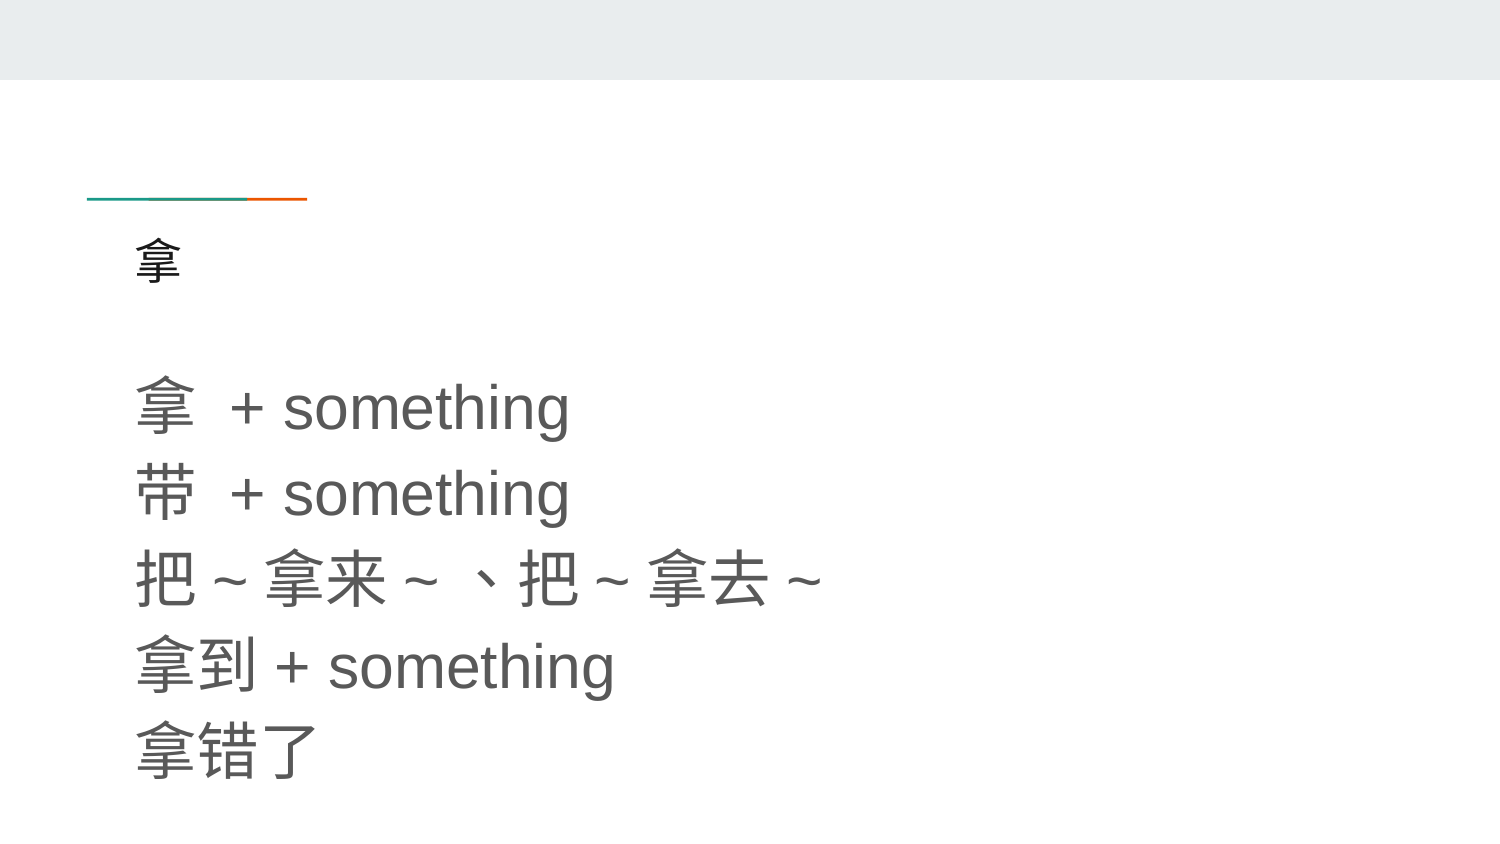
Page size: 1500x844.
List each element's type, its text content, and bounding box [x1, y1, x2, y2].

list 拿 + something 带 + something 把~拿来~、把~拿去~ 拿到+ something 拿错了 [119, 341, 1381, 712]
title 拿 [119, 216, 1381, 305]
